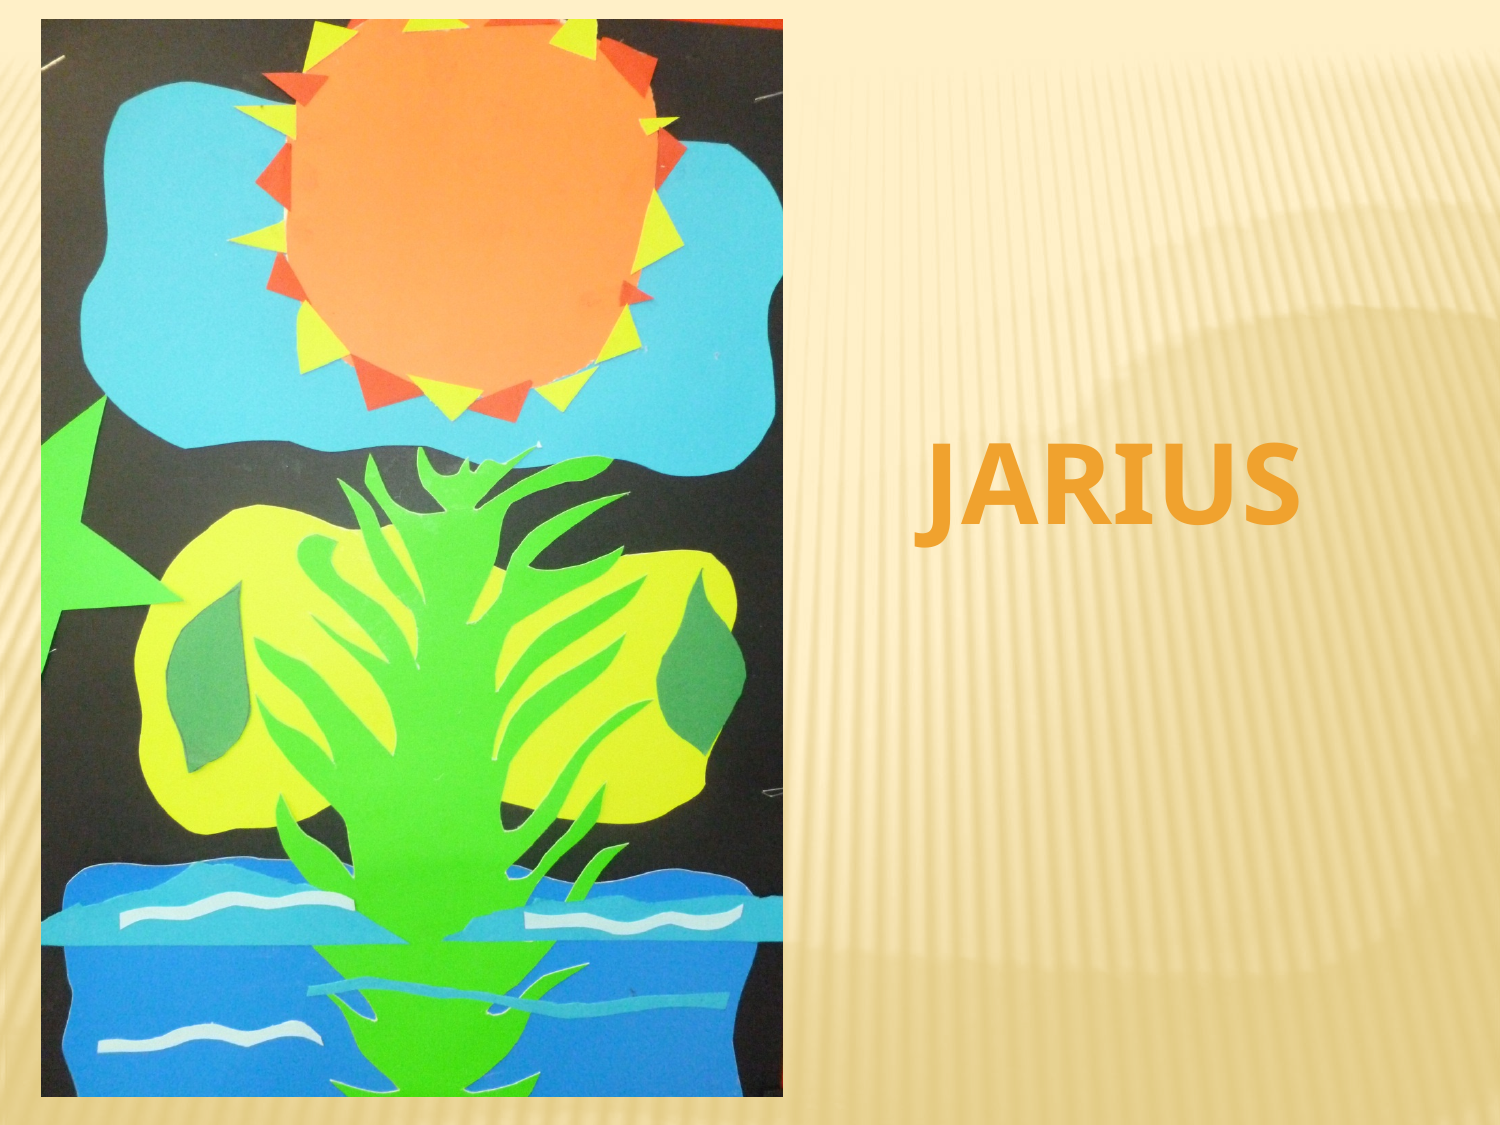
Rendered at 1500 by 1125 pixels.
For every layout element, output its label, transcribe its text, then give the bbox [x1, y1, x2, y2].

picture [40, 18, 783, 1097]
text_box jarius [908, 404, 1319, 555]
